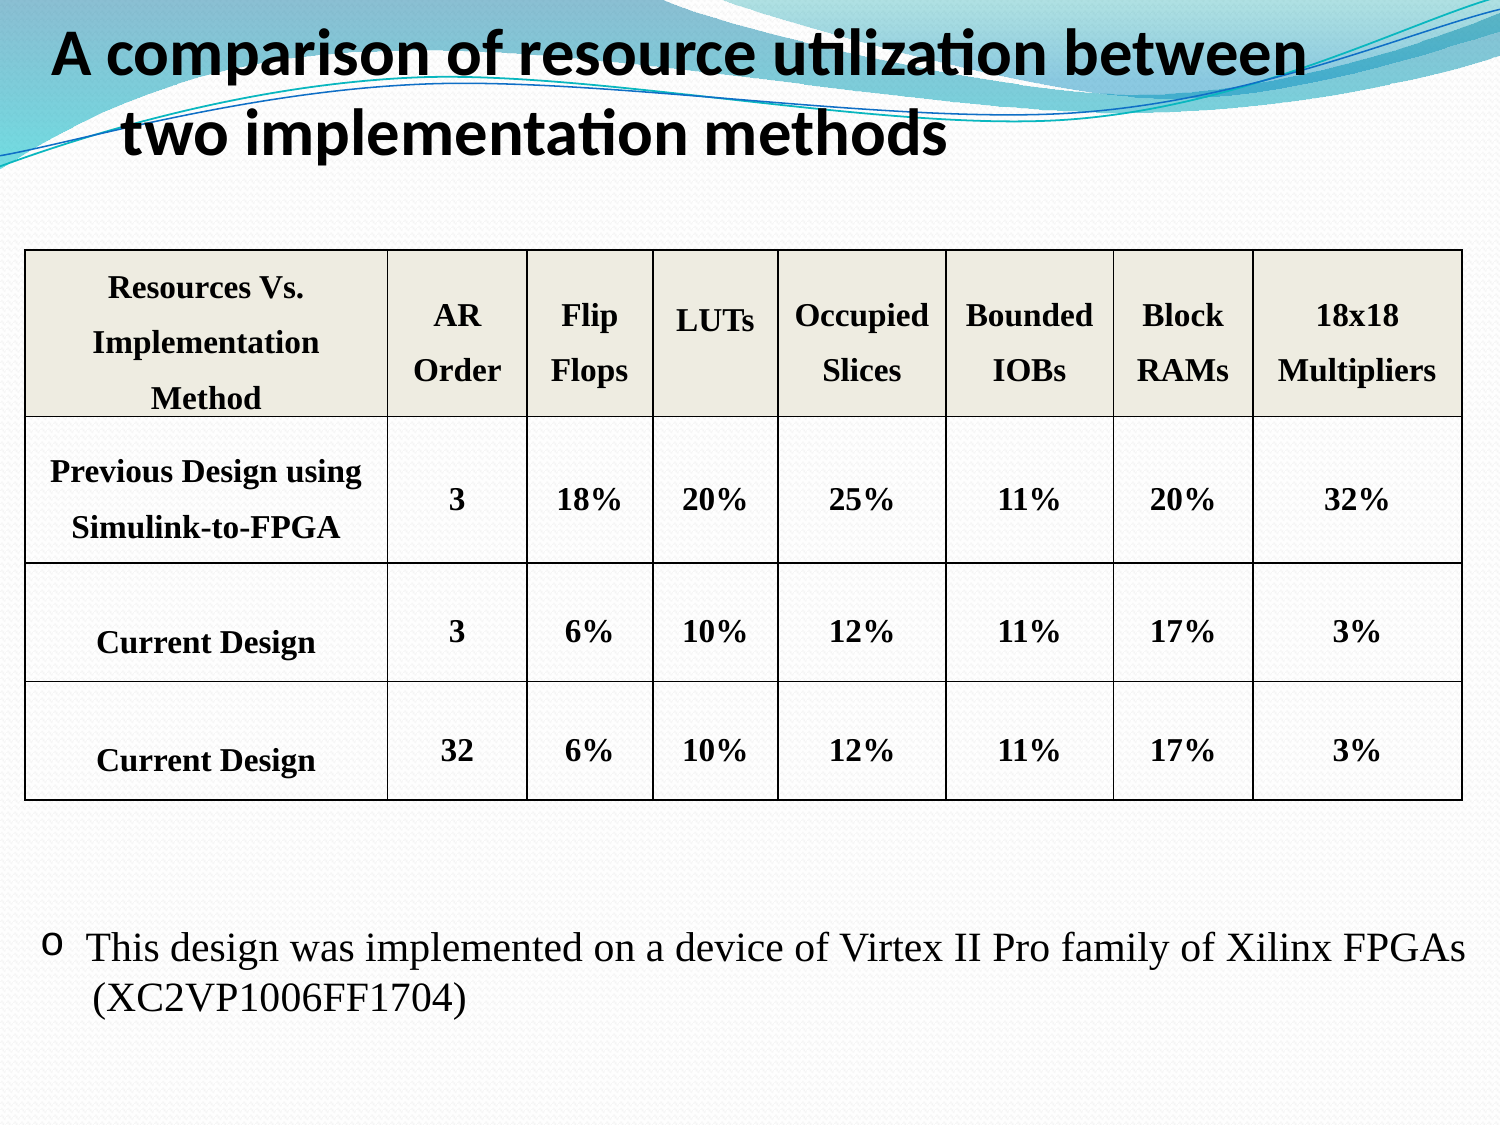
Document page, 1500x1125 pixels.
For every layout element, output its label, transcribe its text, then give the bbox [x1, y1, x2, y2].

table_cell 32 [388, 682, 526, 799]
table_cell Previous Design using Simulink-to-FPGA [26, 417, 387, 562]
table_cell 18% [528, 417, 652, 562]
table_cell 3% [1254, 682, 1461, 799]
table_header Block RAMs [1114, 251, 1252, 416]
table_cell 10% [654, 682, 777, 799]
table_header Occupied Slices [779, 251, 945, 416]
table_cell 3 [388, 417, 526, 562]
table_cell 25% [779, 417, 945, 562]
table_cell 11% [947, 417, 1113, 562]
table_cell 32% [1254, 417, 1461, 562]
table_cell 11% [947, 682, 1113, 799]
table_header LUTs [654, 251, 777, 416]
table_cell 12% [779, 682, 945, 799]
table_cell Current Design [26, 682, 387, 799]
table_cell 3% [1254, 564, 1461, 681]
table_header Flip Flops [528, 251, 652, 416]
table_cell 17% [1114, 564, 1252, 681]
table_cell 6% [528, 564, 652, 681]
table_cell 6% [528, 682, 652, 799]
text_box This design was implemented on a device of Virtex II Pro family of Xilinx FPGAs (XC2VP1006FF1704) [24, 912, 1500, 1028]
table_header Bounded IOBs [947, 251, 1113, 416]
table_header AR Order [388, 251, 526, 416]
table_cell Current Design [26, 564, 387, 681]
text_box A comparison of resource utilization between two implementation methods [0, 0, 1339, 176]
table_cell 3 [388, 564, 526, 681]
table_cell 20% [654, 417, 777, 562]
table_cell 10% [654, 564, 777, 681]
table_cell 11% [947, 564, 1113, 681]
table_cell 12% [779, 564, 945, 681]
table_header 18x18 Multipliers [1254, 251, 1461, 416]
table_header Resources Vs. Implementation Method [26, 251, 387, 416]
table_cell 20% [1114, 417, 1252, 562]
table_cell 17% [1114, 682, 1252, 799]
